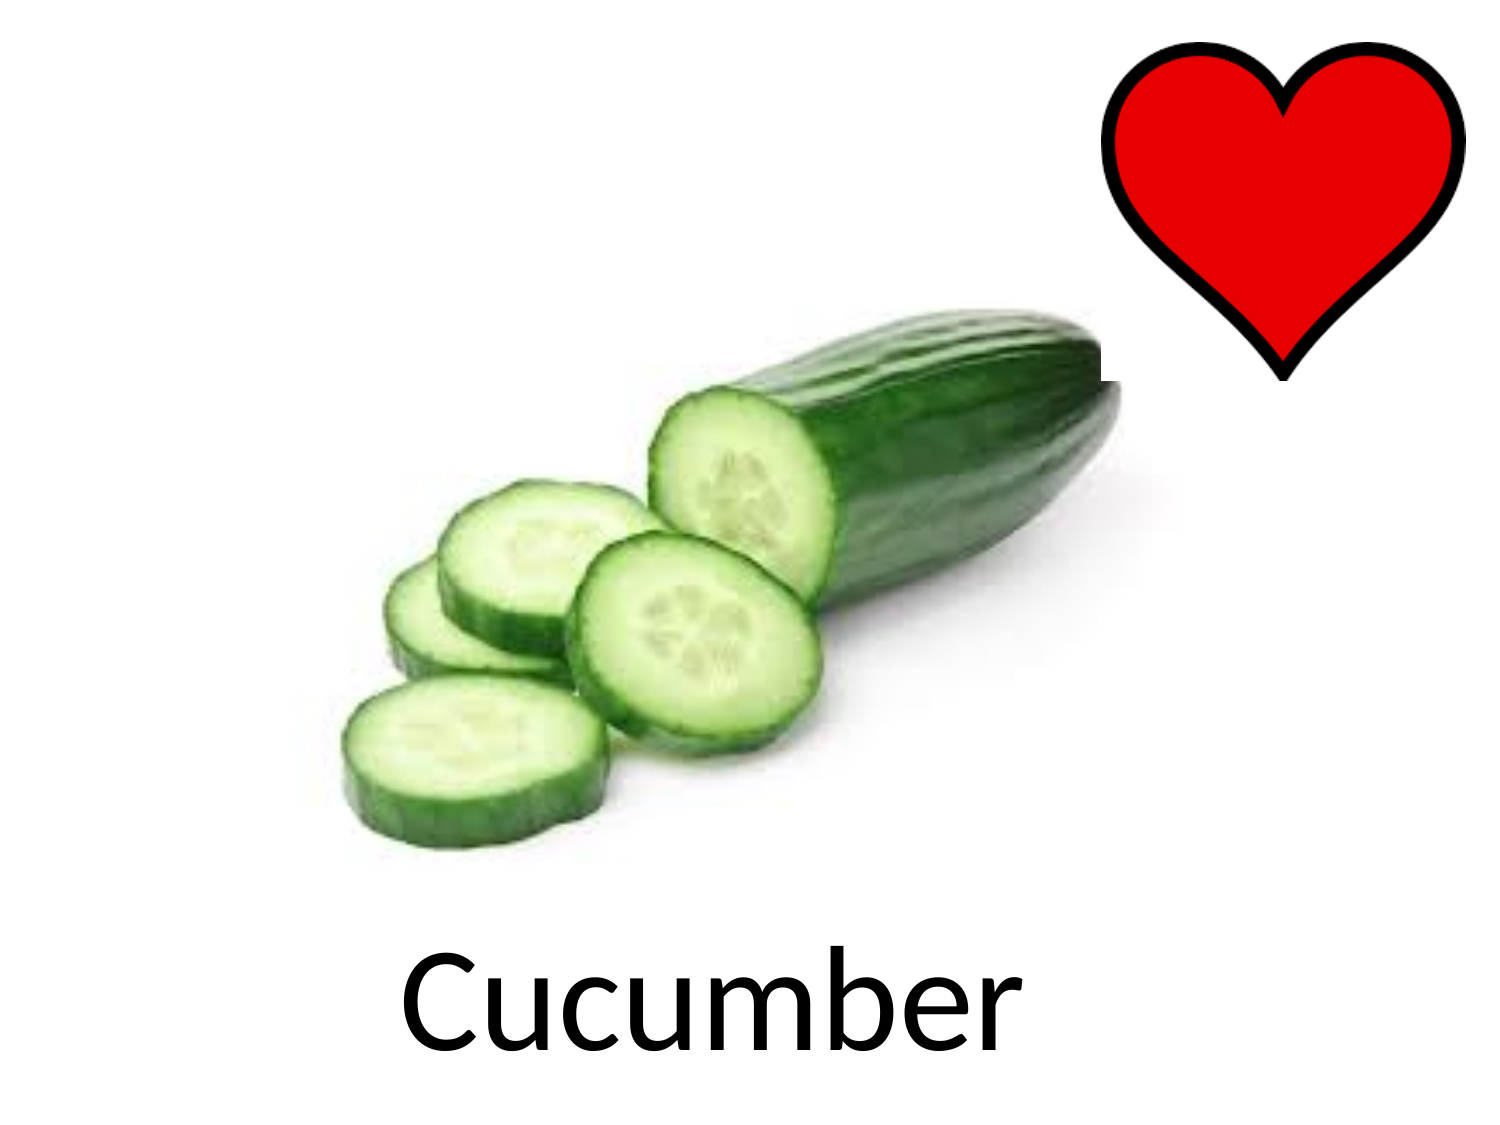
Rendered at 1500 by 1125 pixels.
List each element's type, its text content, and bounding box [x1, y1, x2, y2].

picture [241, 42, 1466, 894]
text_box Cucumber [242, 901, 1184, 1088]
